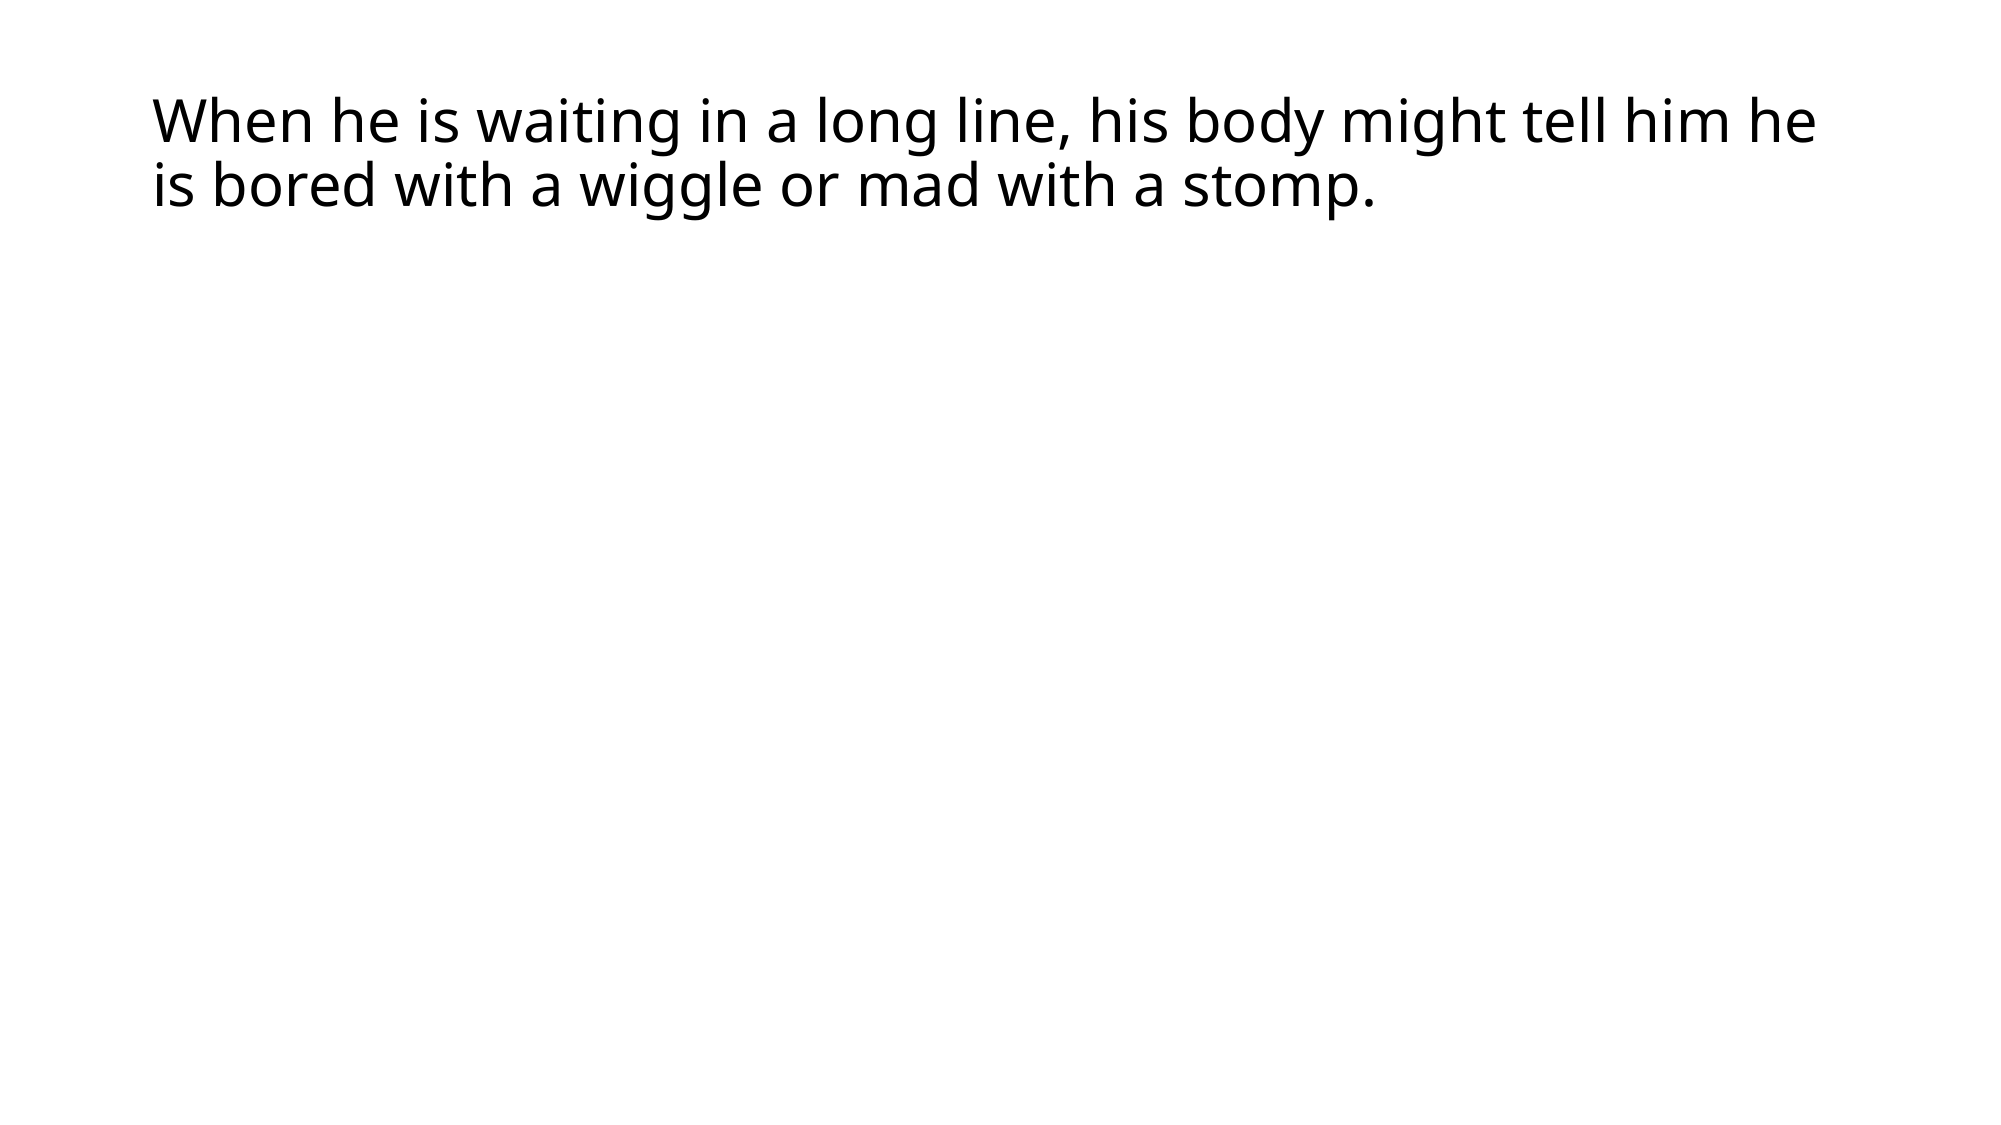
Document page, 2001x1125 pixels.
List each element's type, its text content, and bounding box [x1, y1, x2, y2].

title When he is waiting in a long line, his body might tell him he is bored with a wiggle or mad with a stomp. [137, 82, 1863, 300]
